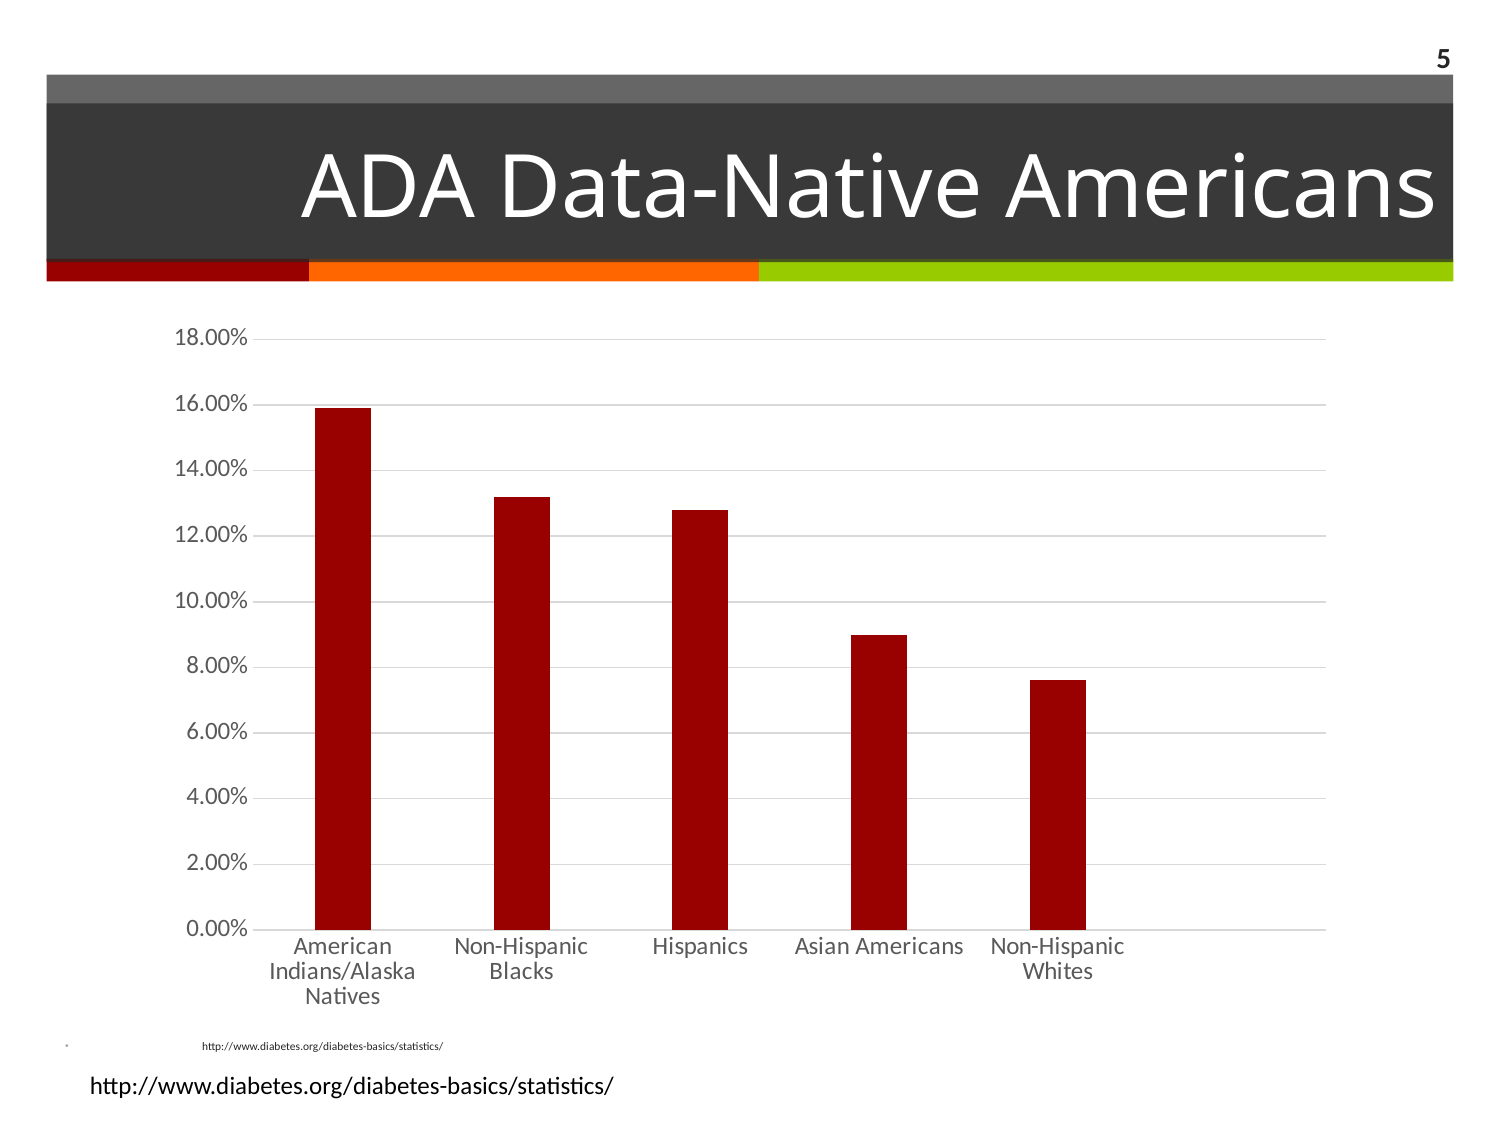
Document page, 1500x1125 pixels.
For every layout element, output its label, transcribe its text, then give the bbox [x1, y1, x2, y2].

list http://www.diabetes.org/diabetes-basics/statistics/ [50, 375, 1463, 1063]
text_box http://www.diabetes.org/diabetes-basics/statistics/ [74, 1062, 913, 1125]
slide_number 5 [1362, 27, 1466, 87]
chart [149, 311, 1351, 1026]
title ADA Data-Native Americans [46, 103, 1454, 263]
